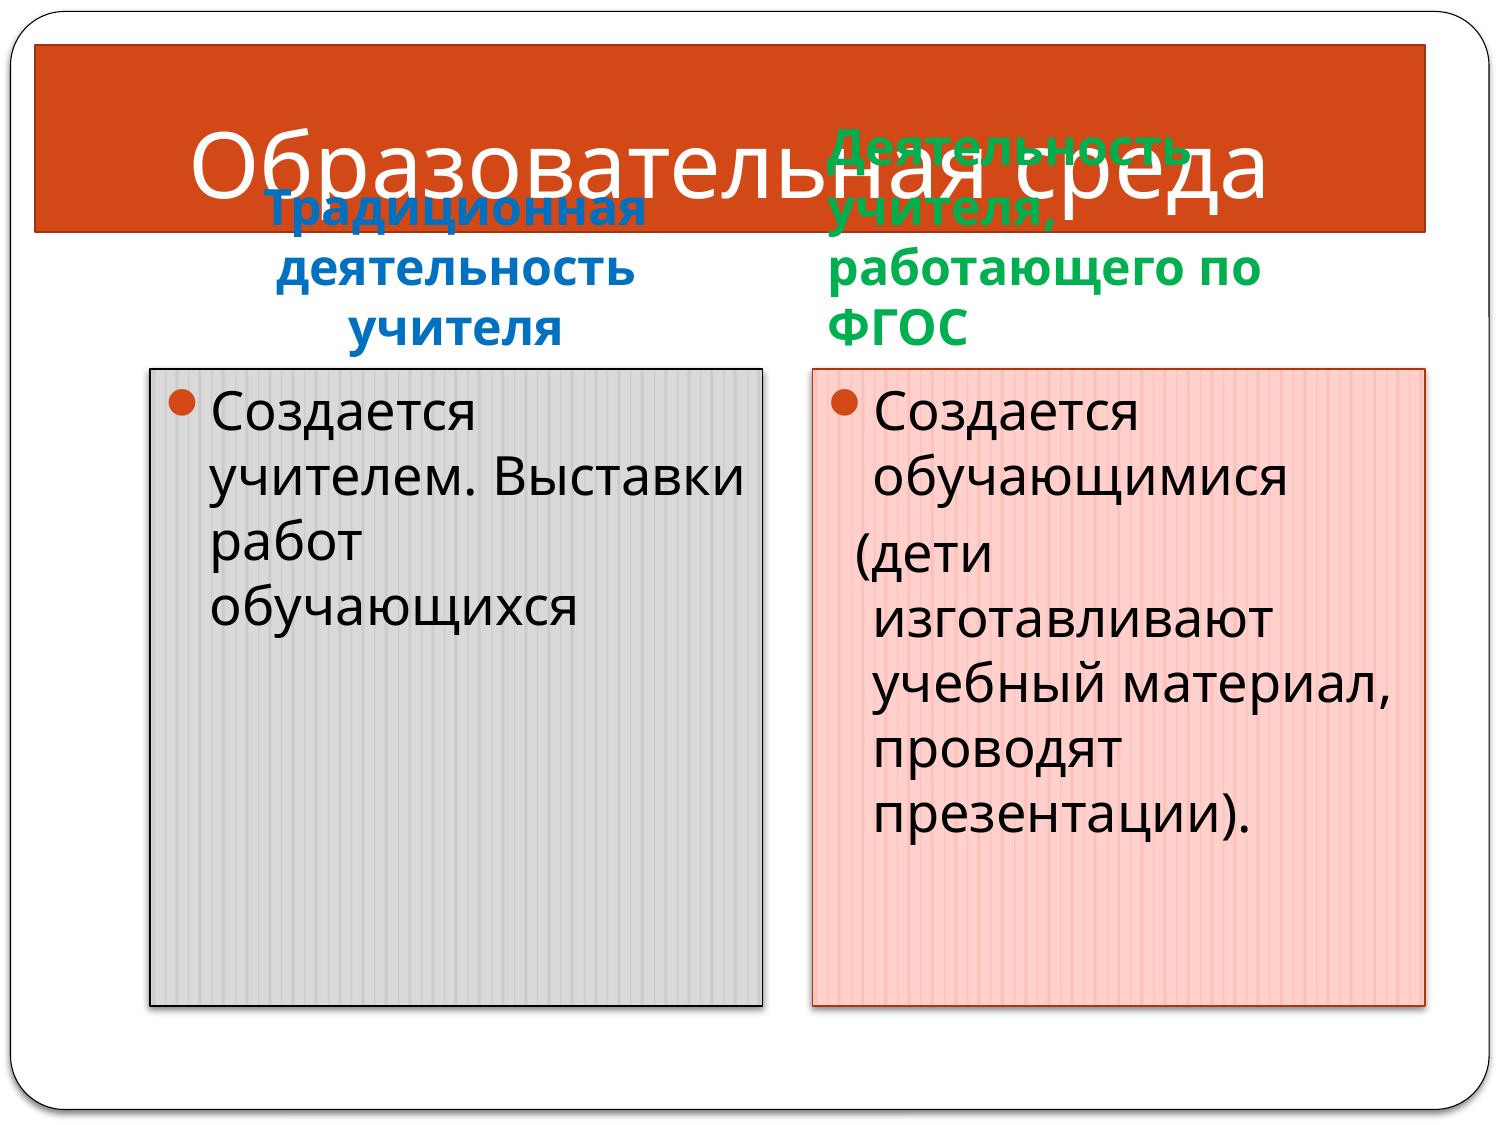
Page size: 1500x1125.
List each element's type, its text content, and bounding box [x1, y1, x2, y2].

list Создается учителем. Выставки работ обучающихся [149, 368, 763, 1007]
list Создается обучающимися (дети изготавливают учебный материал, проводят презентации). [812, 368, 1426, 1007]
list Традиционная деятельность учителя [149, 236, 763, 364]
list Деятельность учителя, работающего по ФГОС [811, 236, 1426, 364]
title Образовательная среда [34, 44, 1426, 233]
